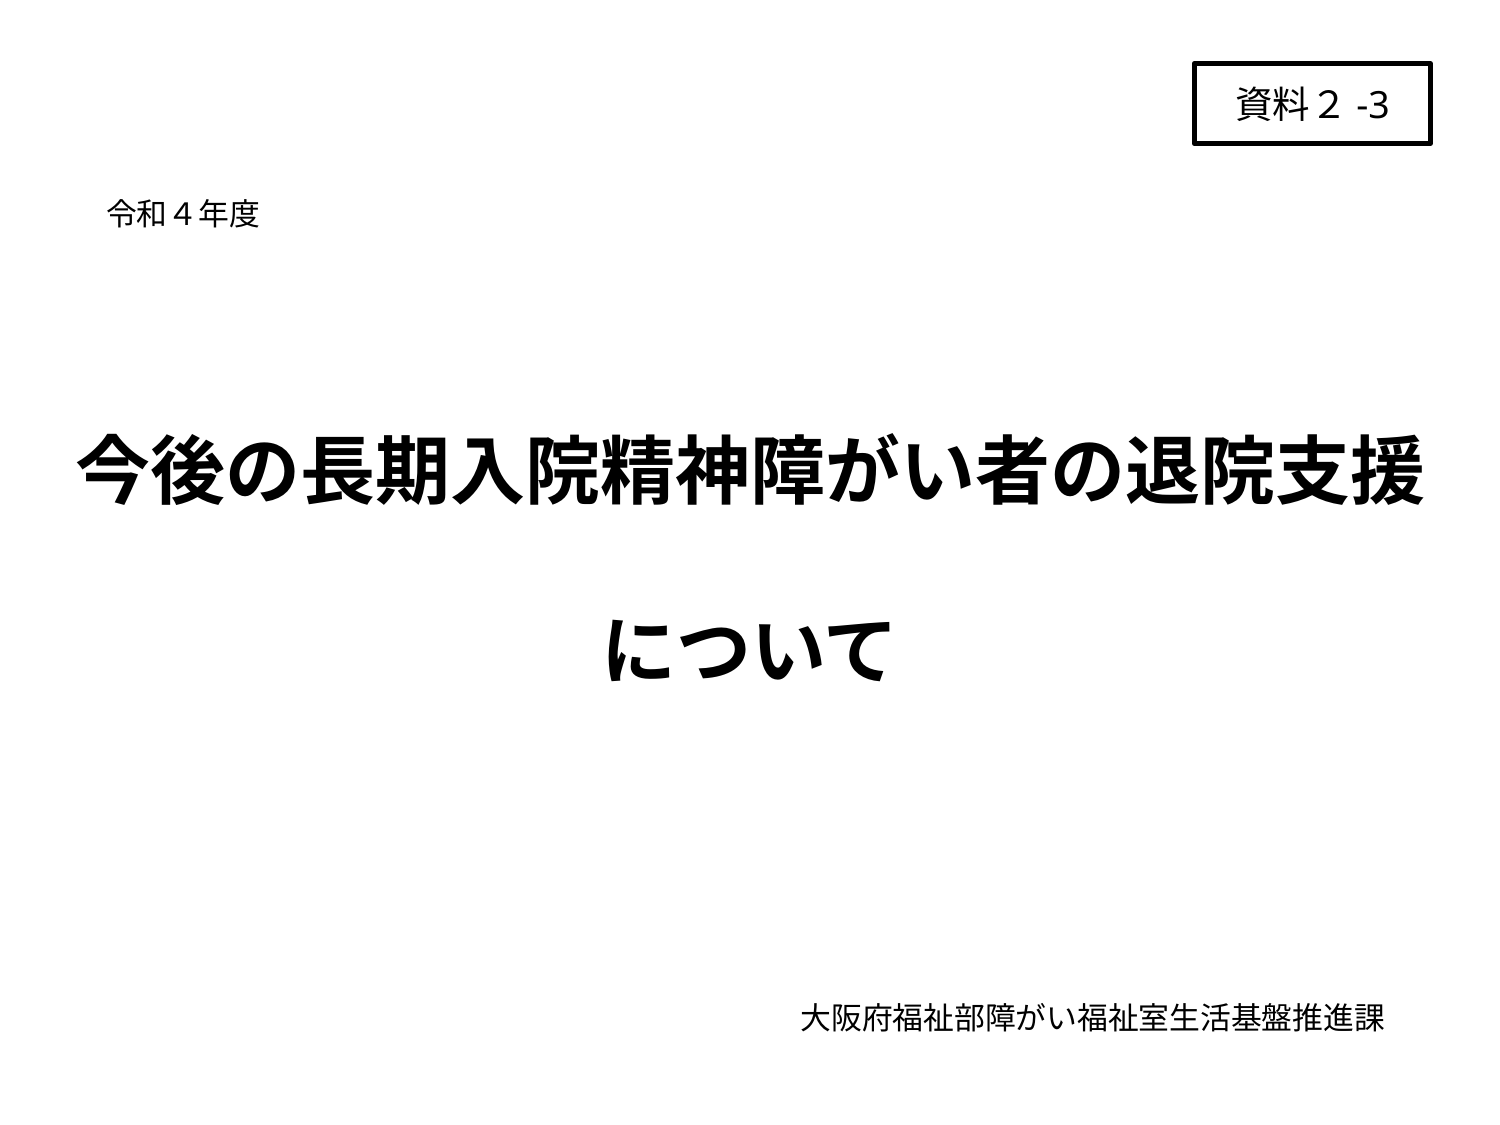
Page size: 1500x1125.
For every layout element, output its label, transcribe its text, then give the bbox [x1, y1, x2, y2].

text_box 大阪府福祉部障がい福祉室生活基盤推進課 [785, 991, 1431, 1044]
text_box 今後の長期入院精神障がい者の退院支援 について [0, 213, 1500, 934]
text_box 令和４年度 [41, 187, 325, 239]
text_box 資料２-3 [1192, 61, 1433, 146]
